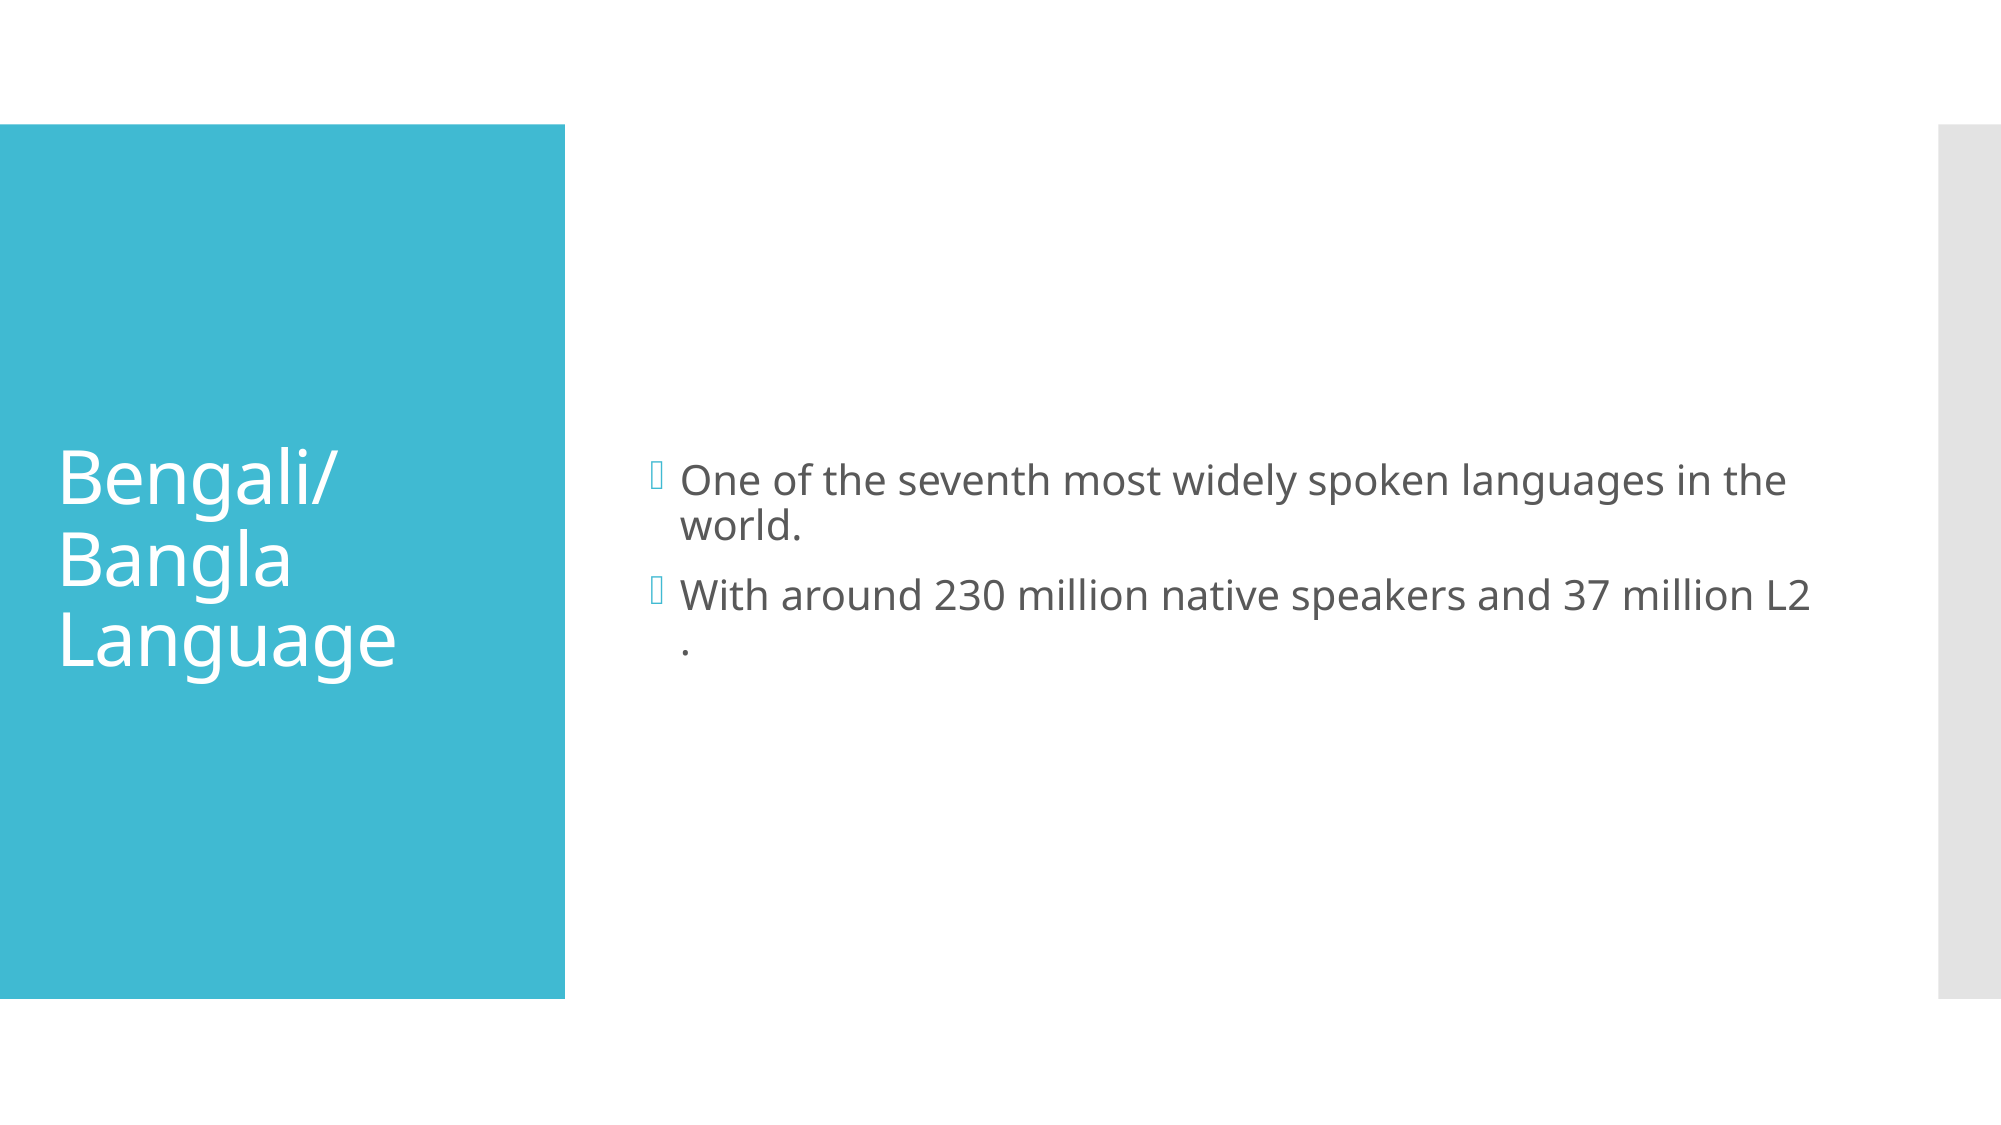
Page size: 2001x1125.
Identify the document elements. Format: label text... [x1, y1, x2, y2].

title Bengali/ Bangla Language [41, 184, 525, 940]
list One of the seventh most widely spoken languages in the world. With around 230 million native speakers and 37 million L2 . [634, 141, 1835, 982]
